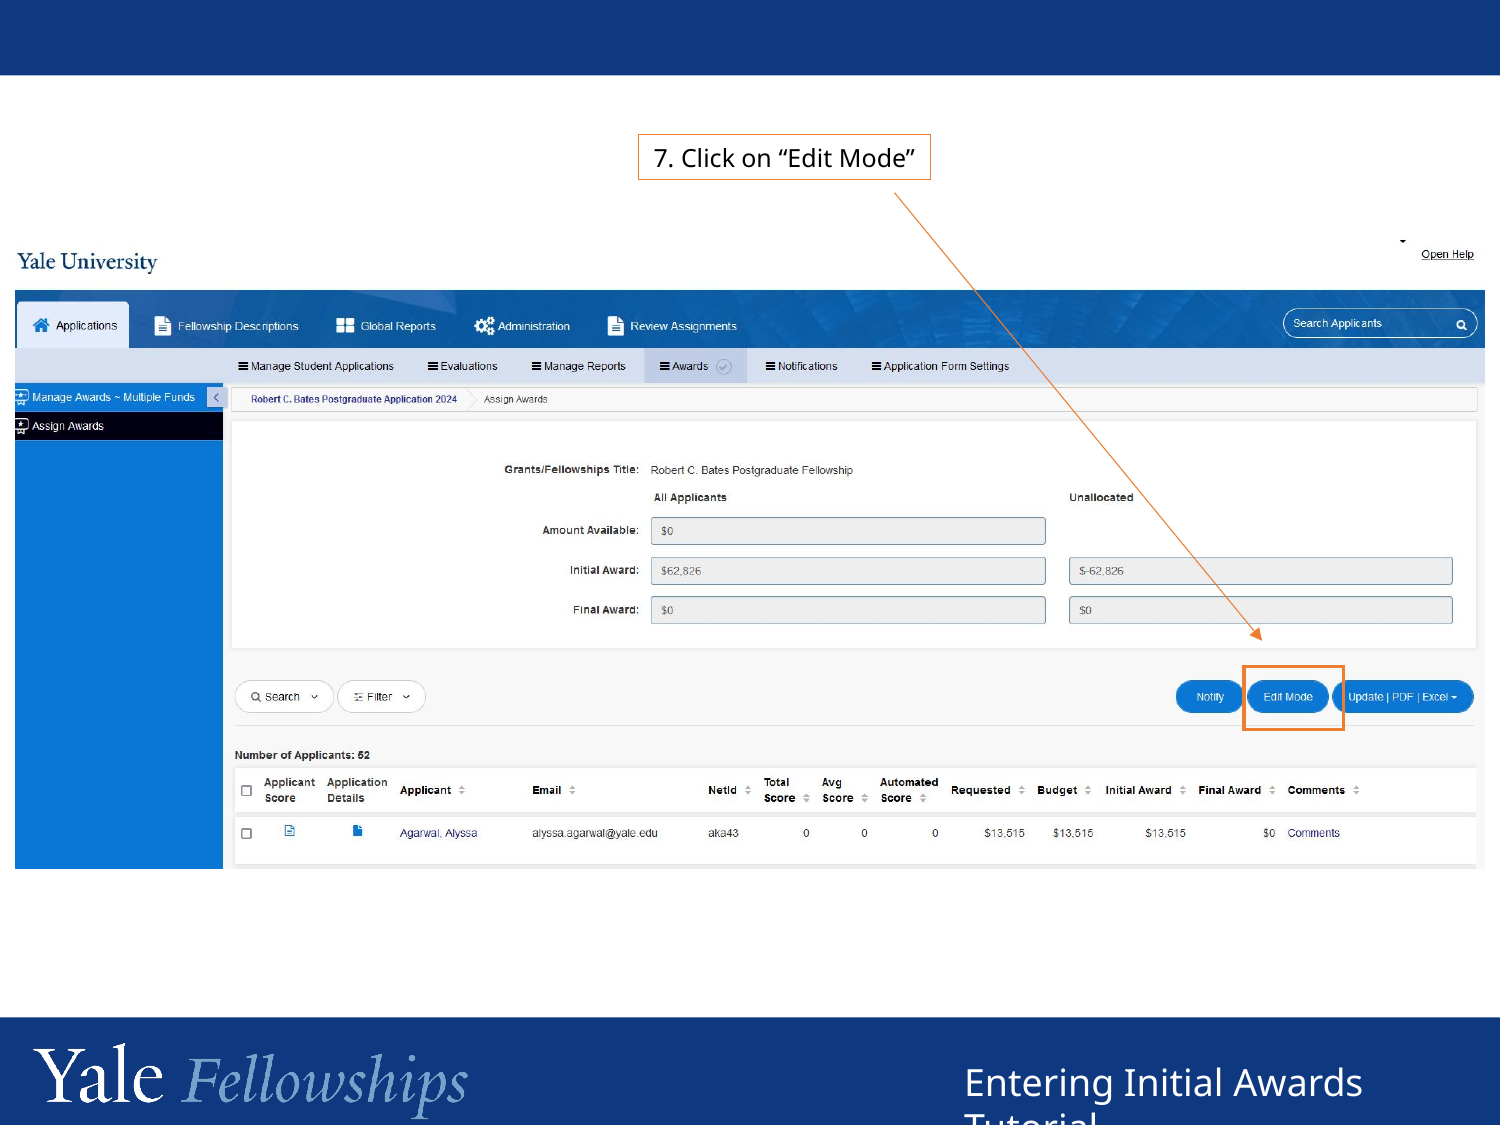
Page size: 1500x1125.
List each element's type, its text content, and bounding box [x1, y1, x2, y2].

picture [15, 231, 1485, 869]
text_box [894, 192, 1263, 641]
text_box Entering Initial Awards Tutorial [949, 1051, 1466, 1125]
text_box 7. Click on “Edit Mode” [638, 134, 931, 180]
picture [31, 1042, 469, 1120]
